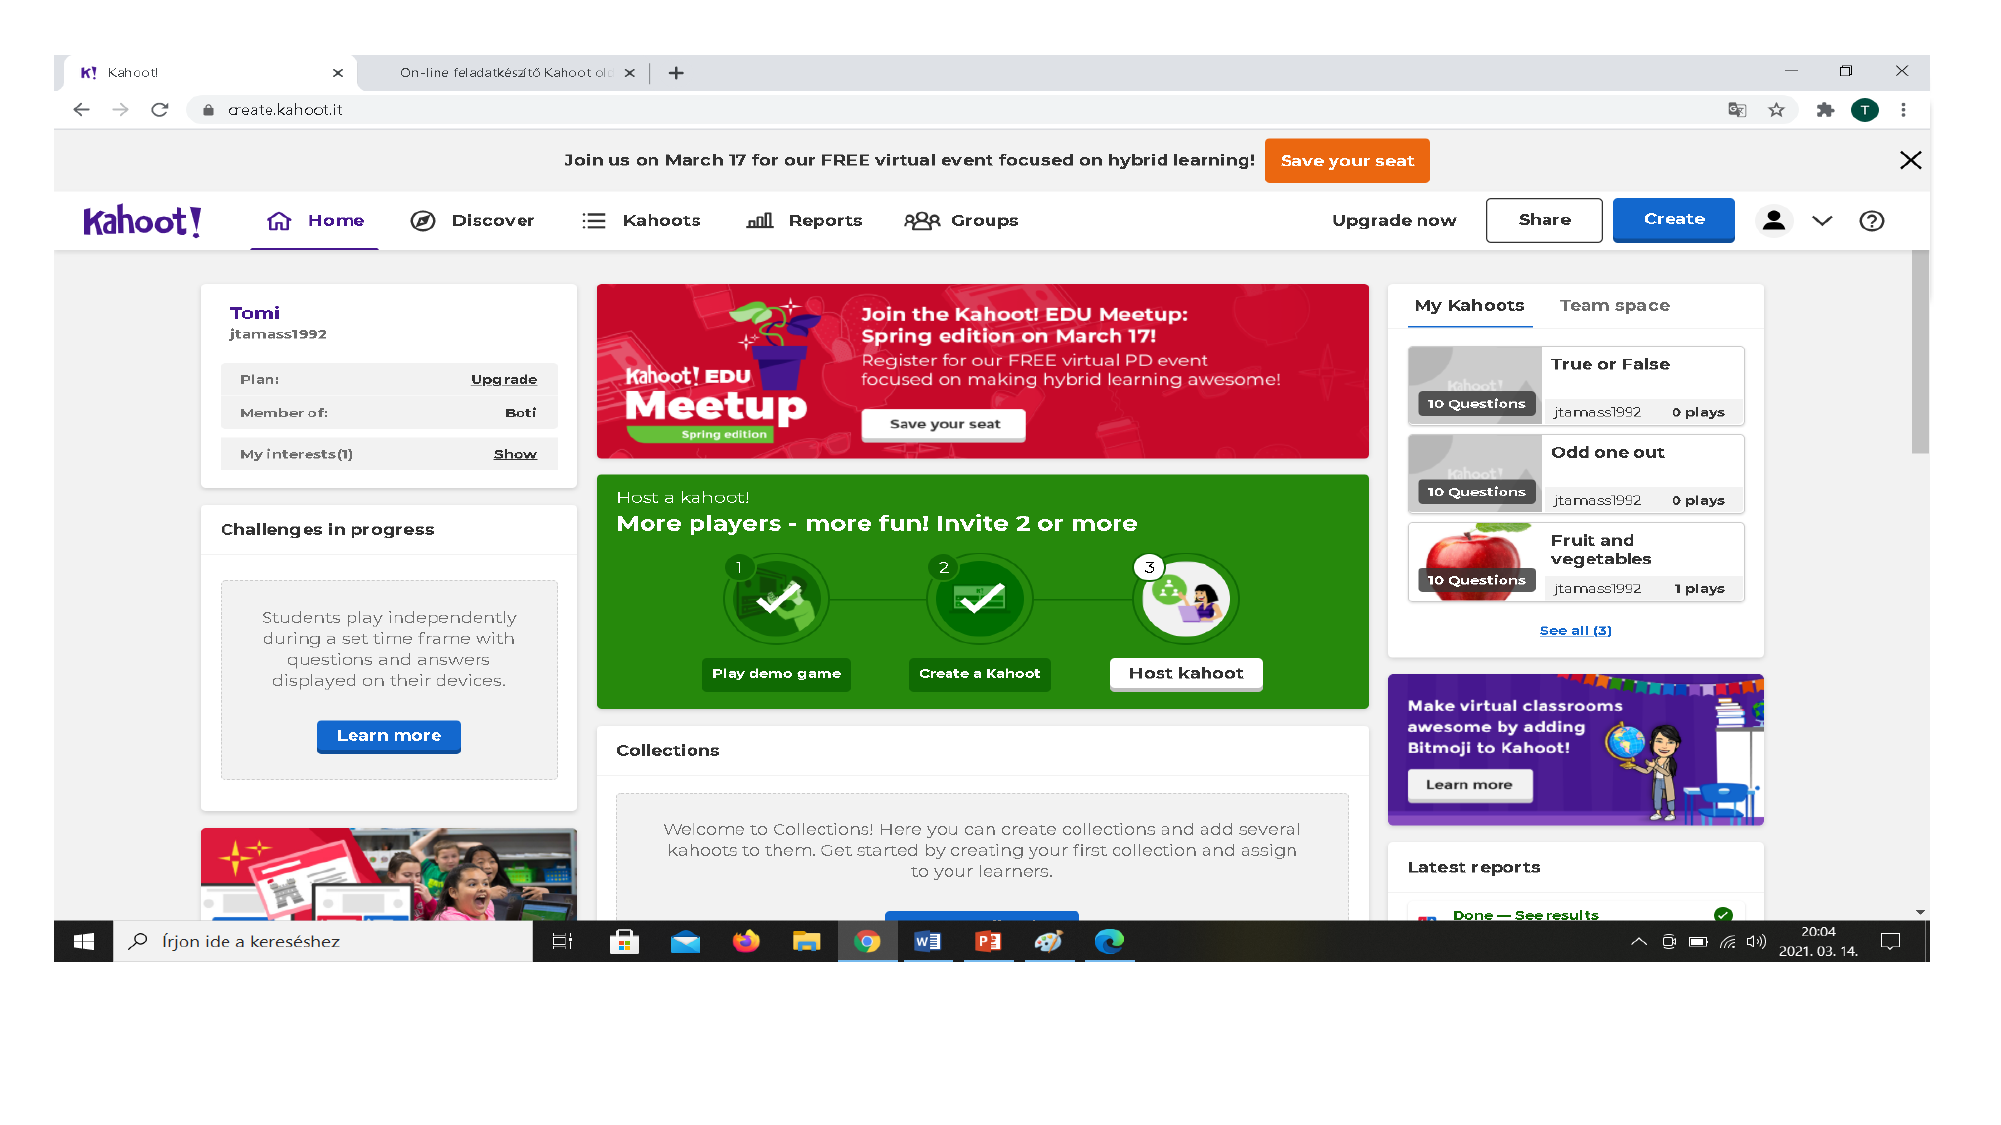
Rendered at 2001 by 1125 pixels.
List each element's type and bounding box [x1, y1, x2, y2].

list [53, 55, 1931, 962]
